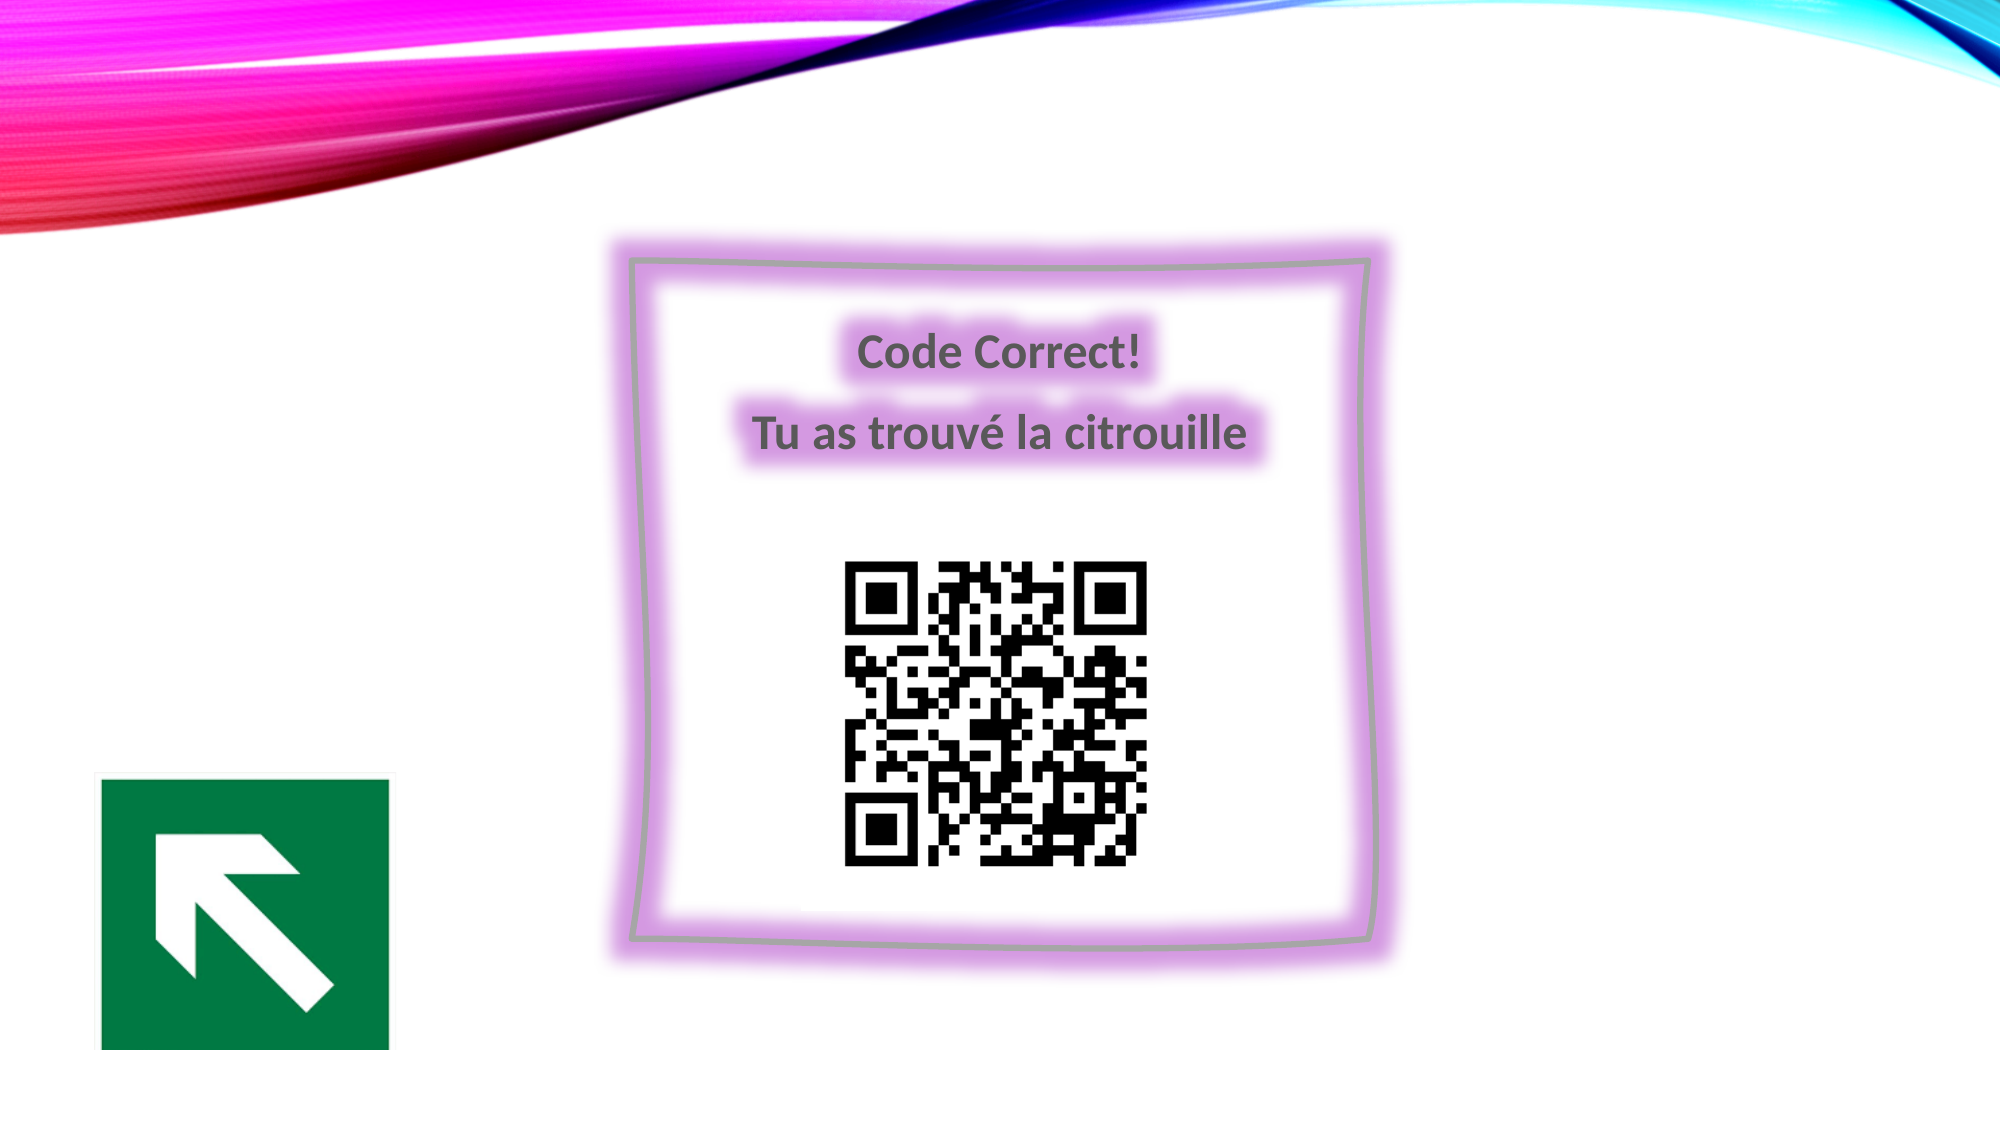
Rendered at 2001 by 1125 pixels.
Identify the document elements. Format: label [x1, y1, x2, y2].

text_box [631, 260, 1369, 940]
picture [1890, 0, 2000, 75]
picture [0, 0, 2000, 237]
picture [93, 772, 397, 1050]
picture [1910, 0, 2000, 45]
